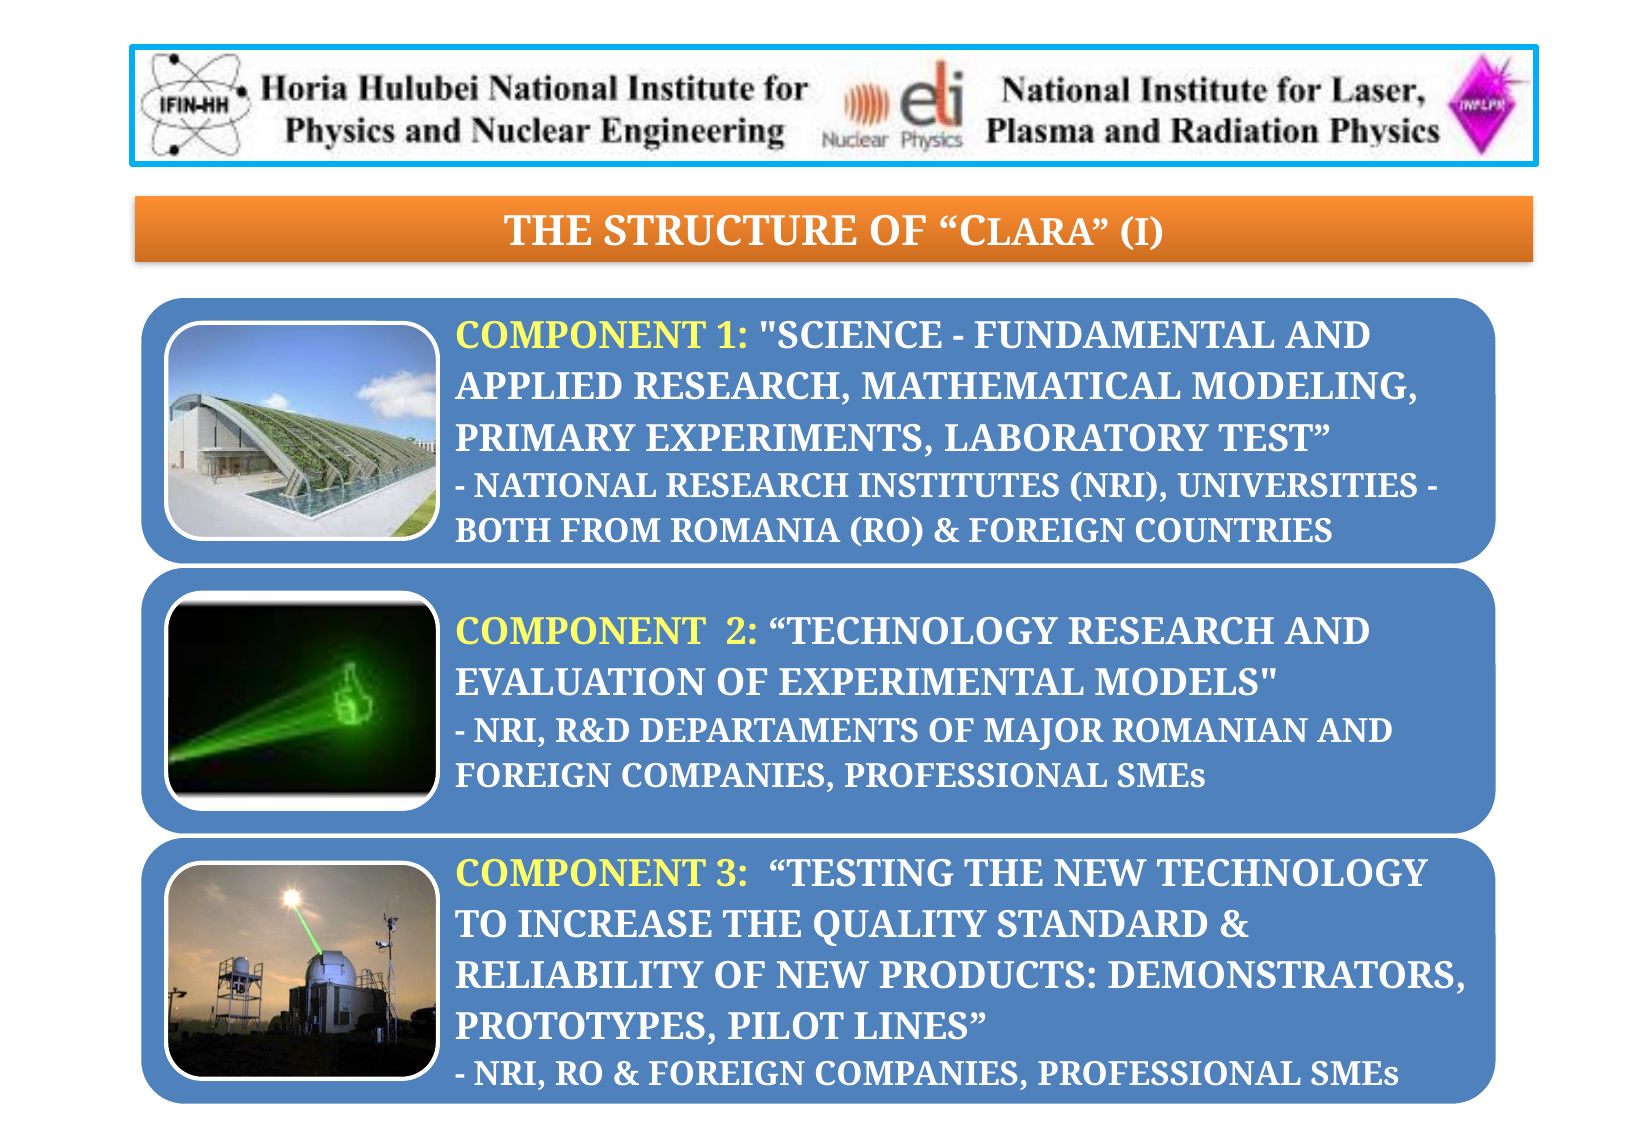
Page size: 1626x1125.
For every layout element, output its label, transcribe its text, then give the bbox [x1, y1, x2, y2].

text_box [138, 295, 1498, 1107]
text_box THE STRUCTURE OF “CLARA” (I) [135, 196, 1534, 262]
picture [136, 51, 1532, 160]
